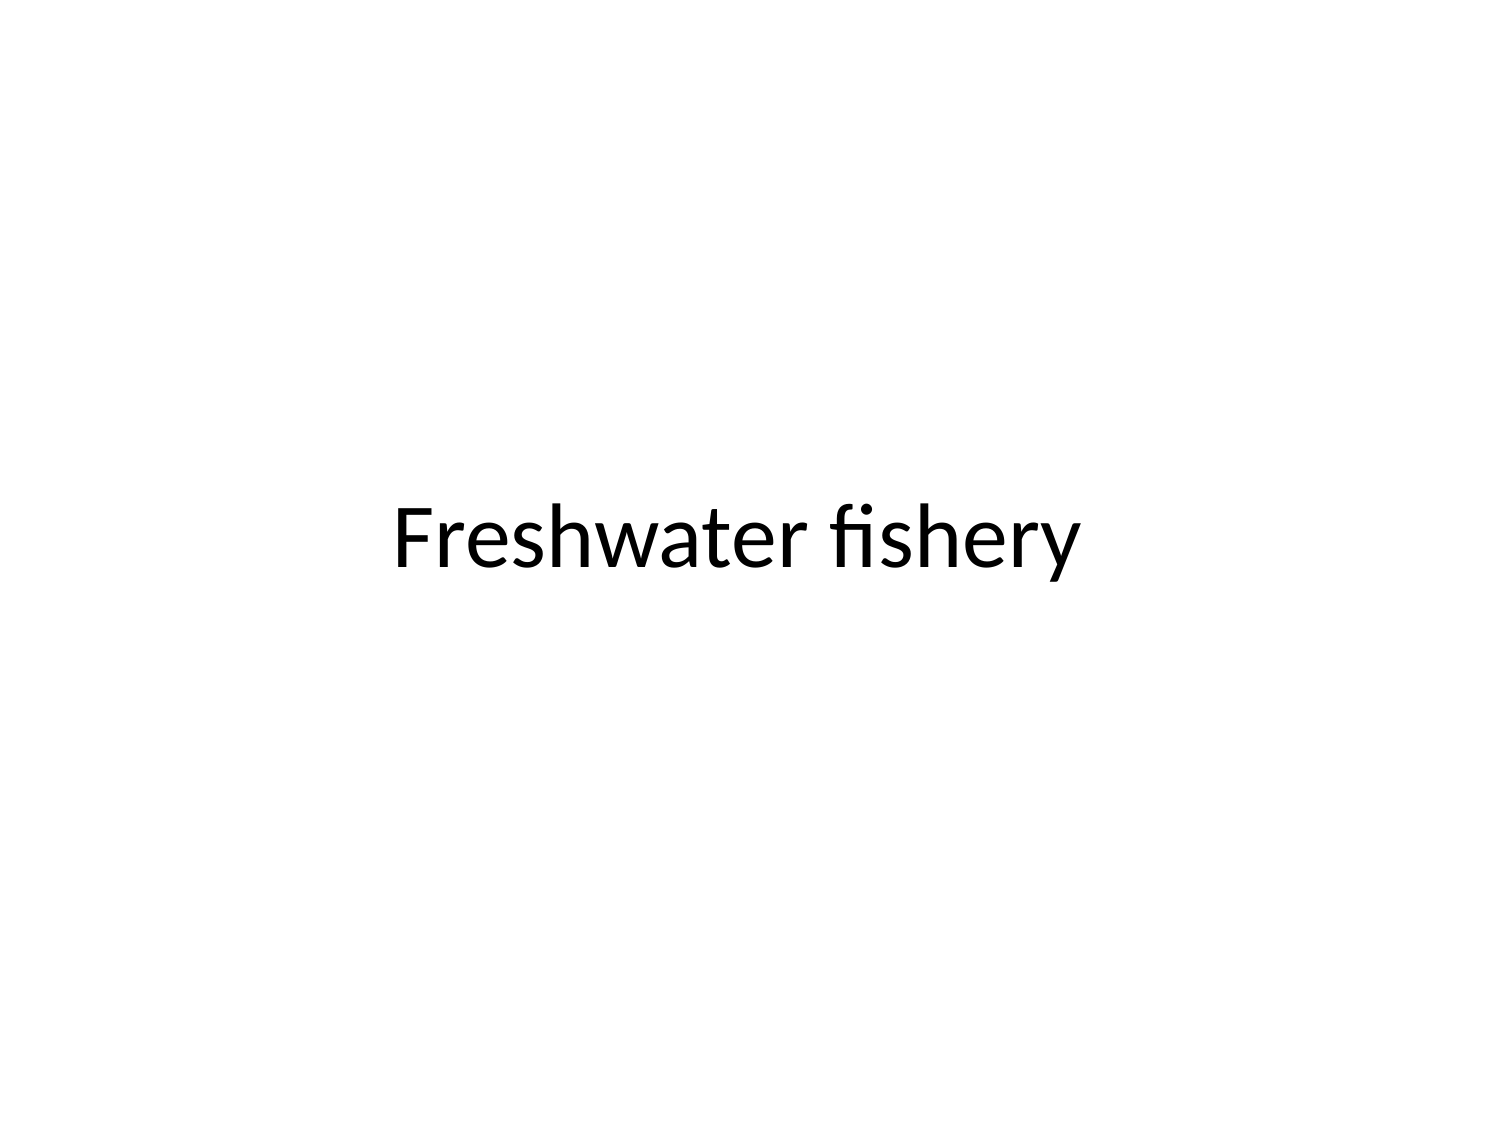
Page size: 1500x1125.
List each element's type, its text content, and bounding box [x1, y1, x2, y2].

title Freshwater fishery [62, 437, 1413, 625]
